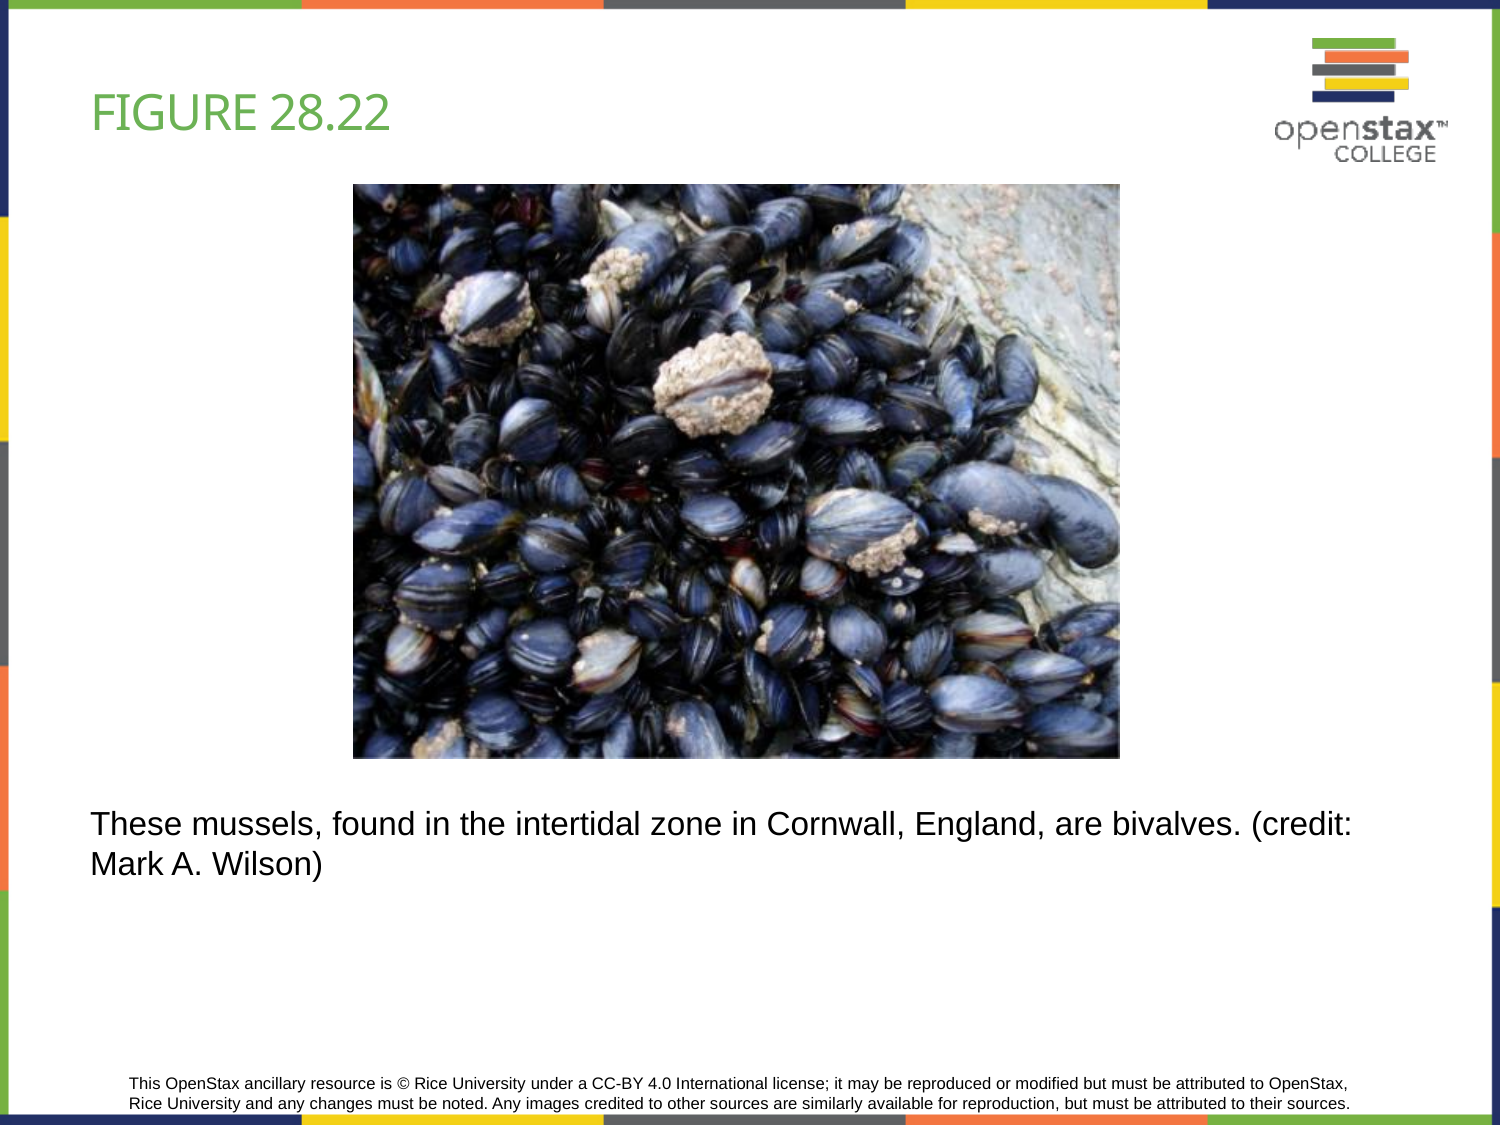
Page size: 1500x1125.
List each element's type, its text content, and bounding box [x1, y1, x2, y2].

picture [0, 0, 1500, 1125]
list These mussels, found in the intertidal zone in Cornwall, England, are bivalves. (credit: Mark A. Wilson) [75, 794, 1398, 986]
footer This OpenStax ancillary resource is © Rice University under a CC-BY 4.0 International license; it may be reproduced or modified but must be attributed to OpenStax, Rice University and any changes must be noted. Any images credited to other sources are similarly available for reproduction, but must be attributed to their sources. [113, 1065, 1386, 1112]
title Figure 28.22 [75, 39, 1273, 148]
